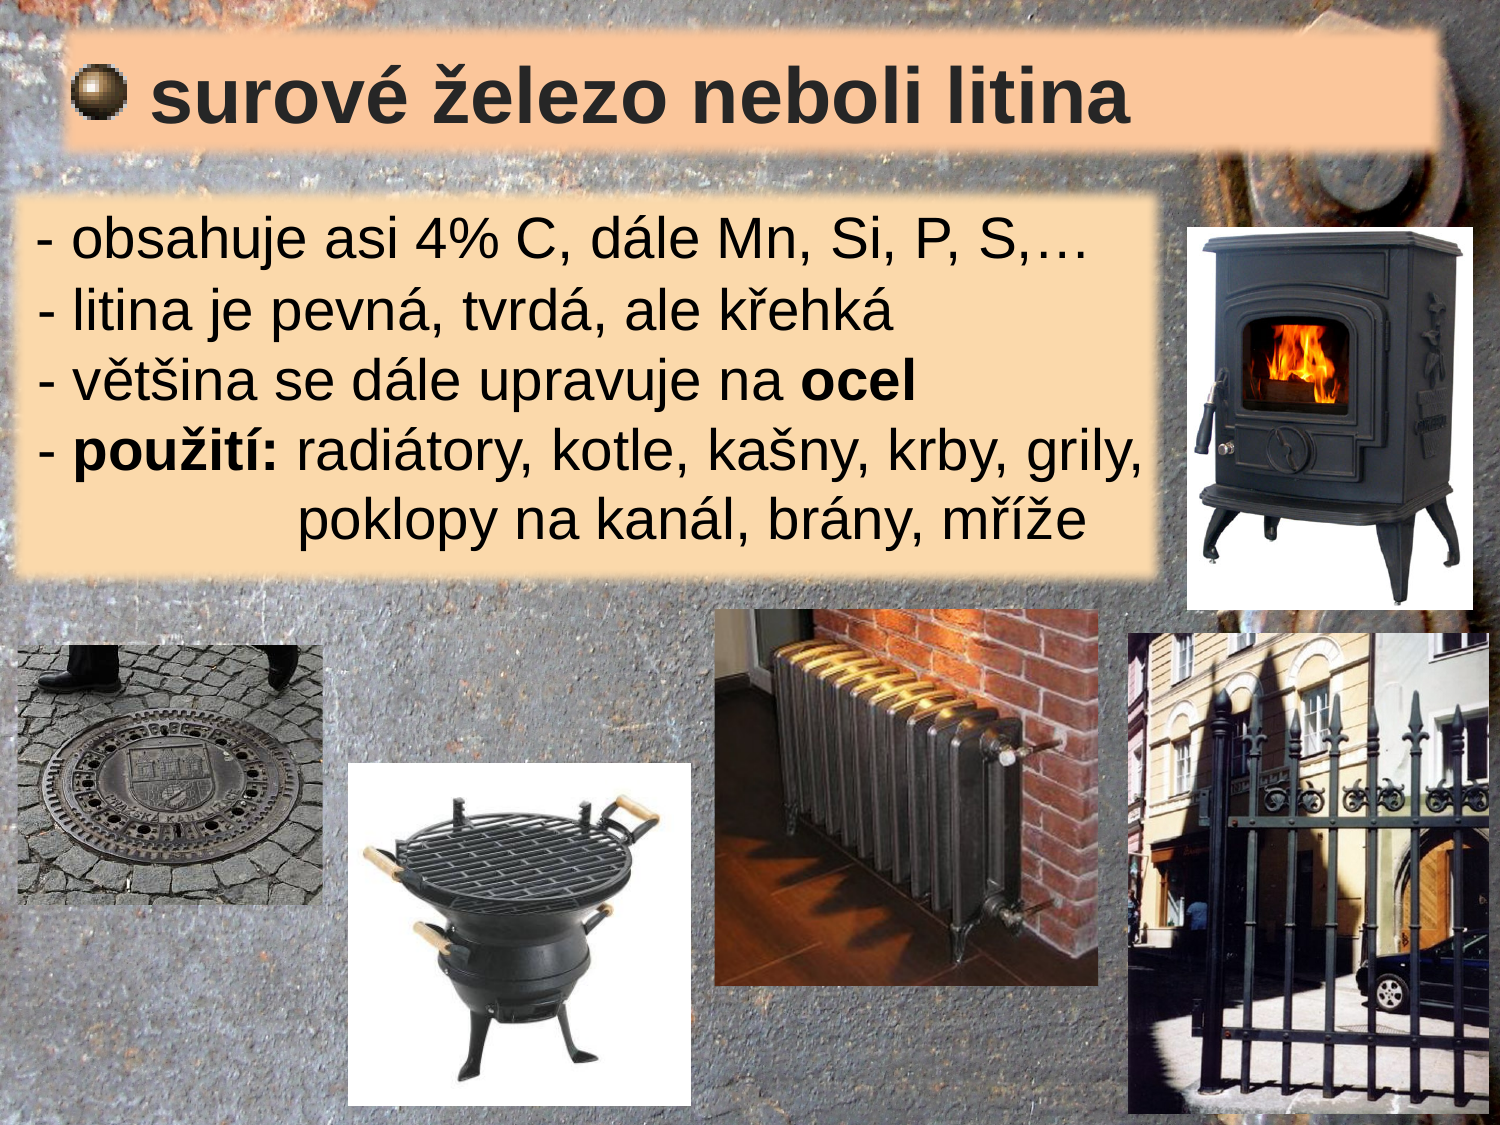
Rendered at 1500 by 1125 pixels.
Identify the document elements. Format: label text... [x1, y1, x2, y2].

text_box - obsahuje asi 4% C, dále Mn, Si, P, S,… - litina je pevná, tvrdá, ale křehká - většina se dále upravuje na ocel - použití: radiátory, kotle, kašny, krby, grily, poklopy na kanál, brány, mříže [24, 203, 1149, 571]
text_box surové železo neboli litina [72, 38, 1431, 144]
picture [0, 0, 1500, 1125]
